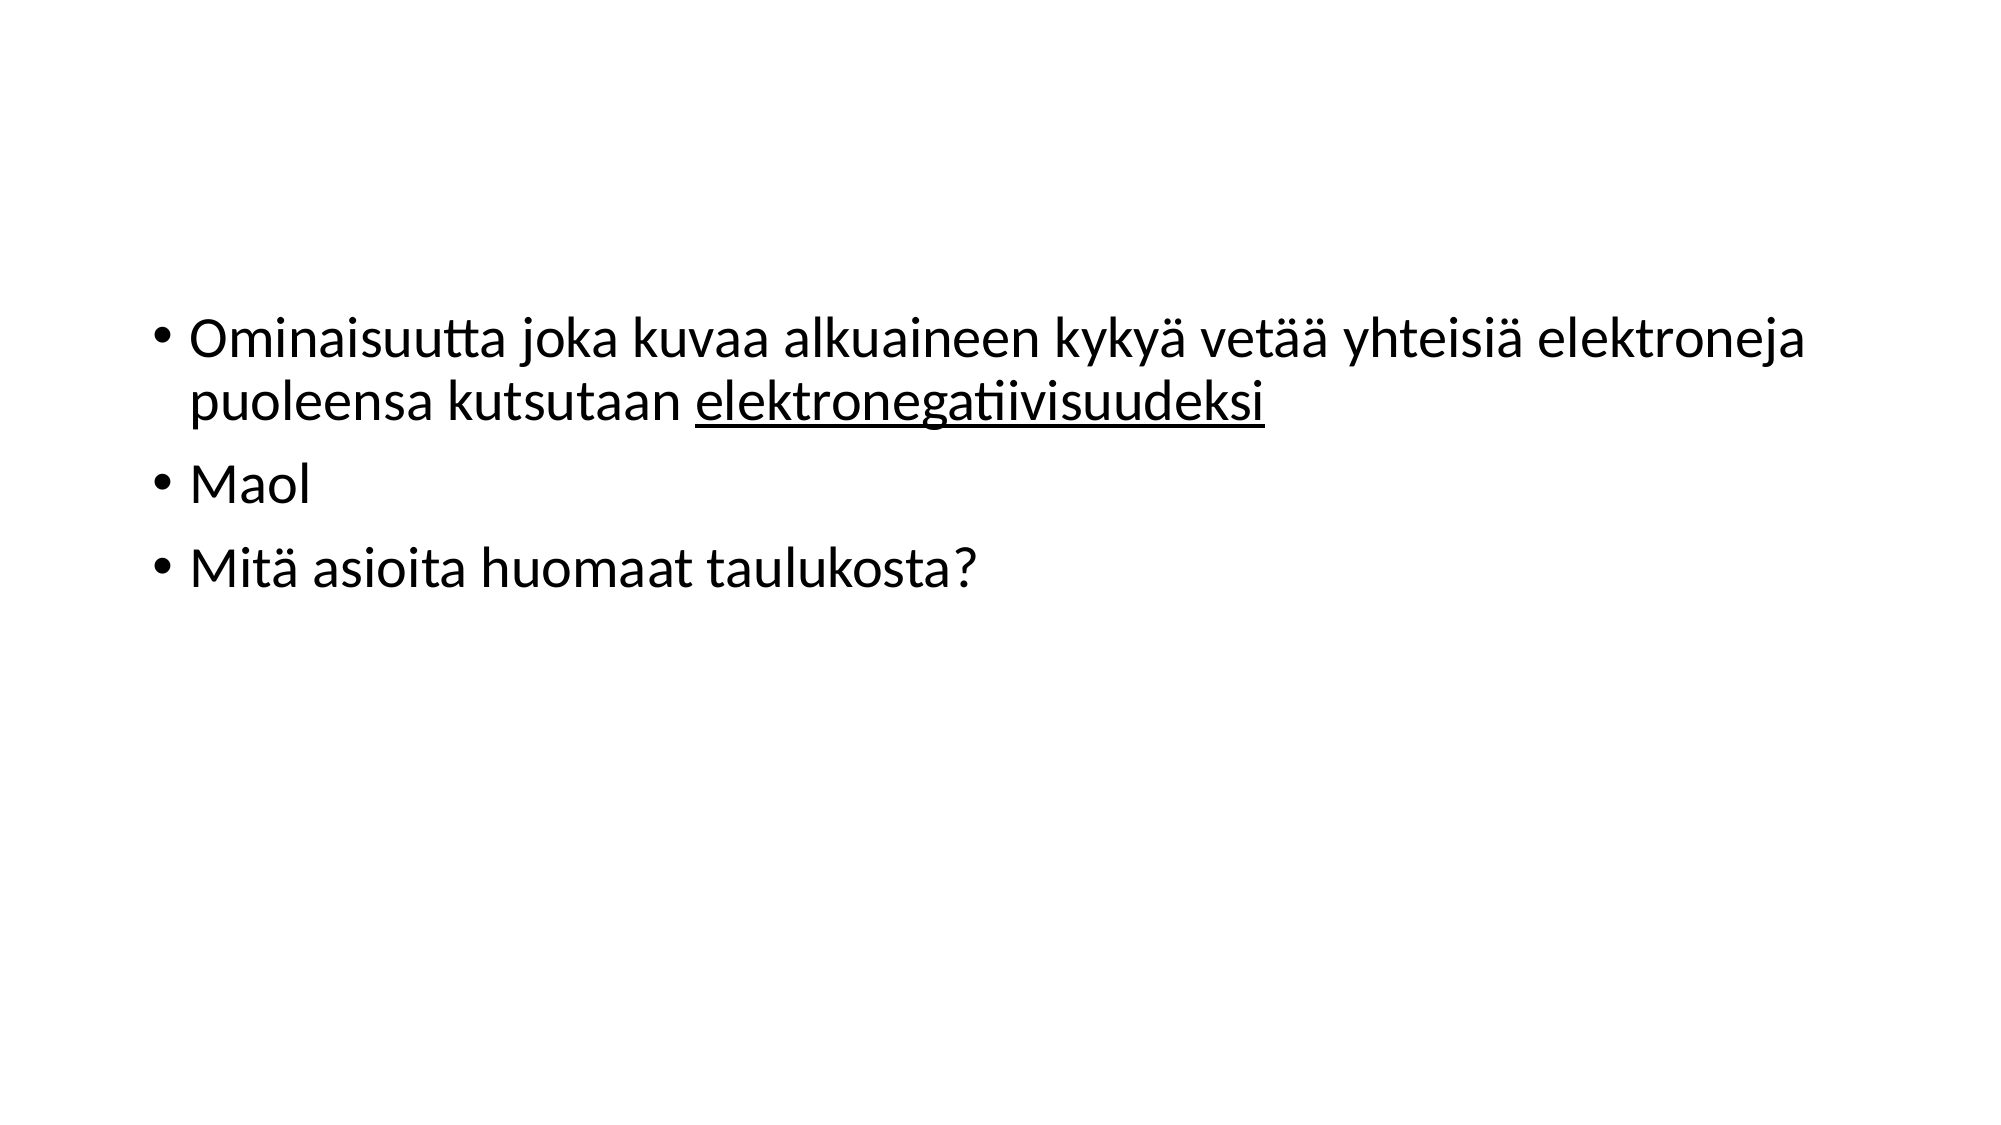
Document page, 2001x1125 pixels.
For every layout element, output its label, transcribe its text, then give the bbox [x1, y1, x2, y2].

list Ominaisuutta joka kuvaa alkuaineen kykyä vetää yhteisiä elektroneja puoleensa kutsutaan elektronegatiivisuudeksi Maol Mitä asioita huomaat taulukosta? [137, 299, 1863, 1014]
